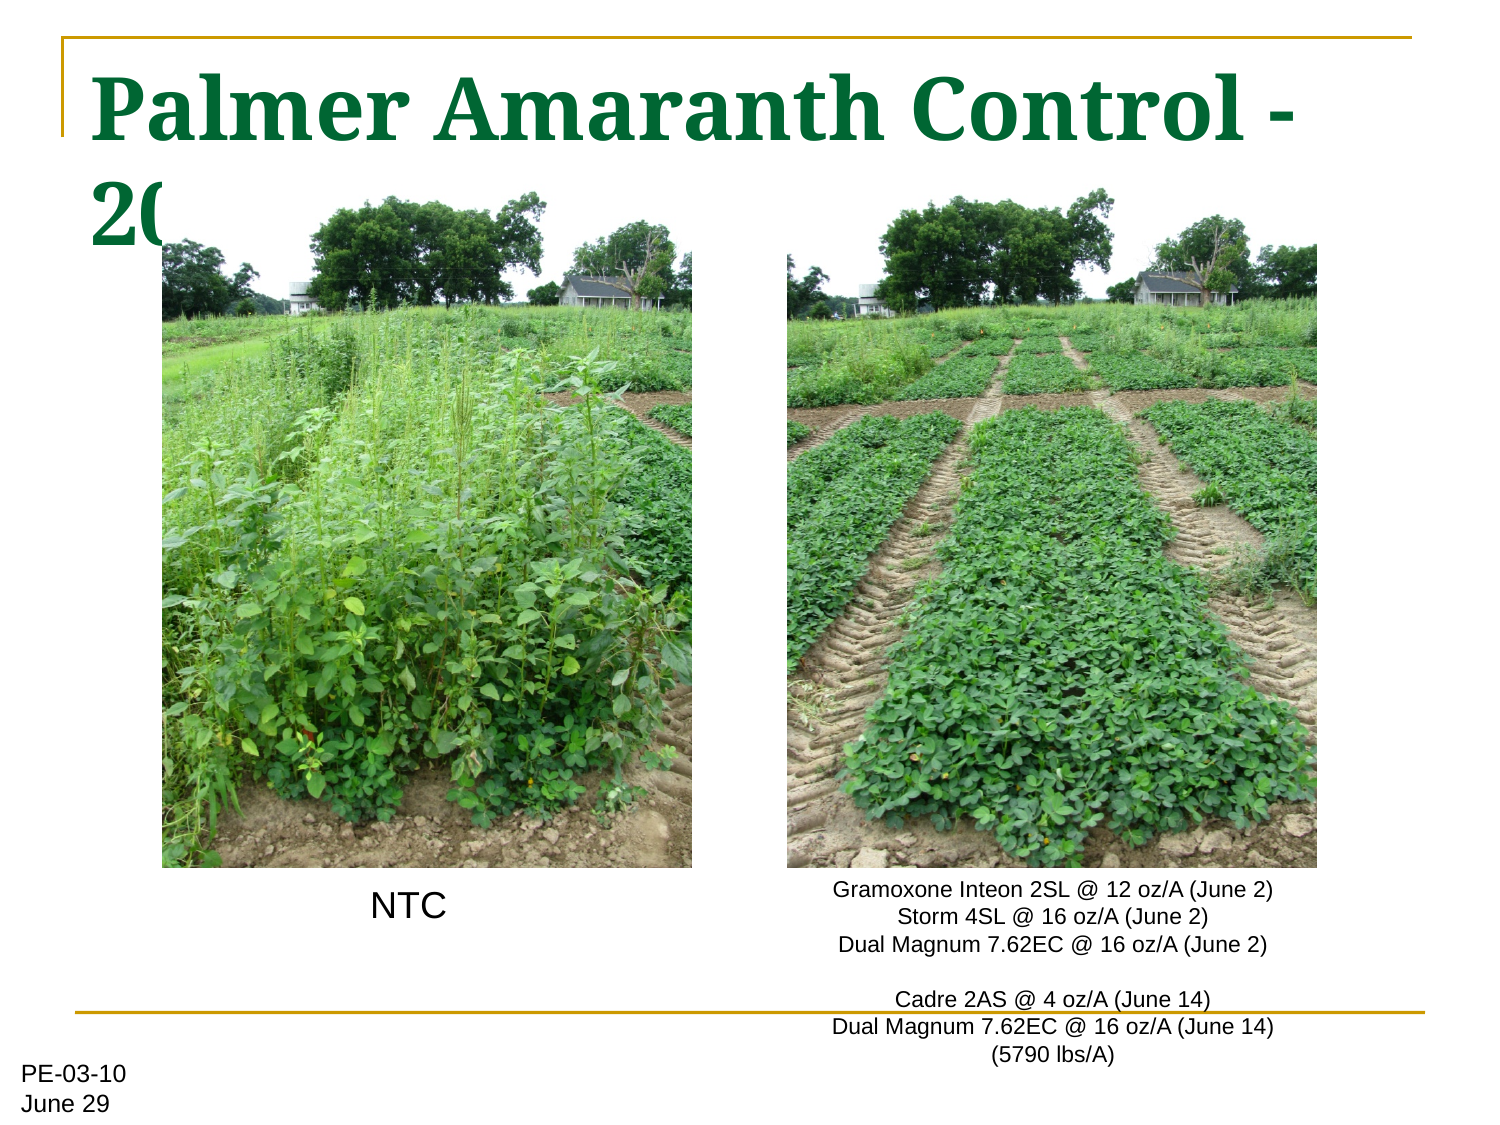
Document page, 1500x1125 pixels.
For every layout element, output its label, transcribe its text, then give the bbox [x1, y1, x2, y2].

picture [787, 162, 1317, 868]
text_box PE-03-10 June 29 [6, 1049, 142, 1125]
picture [162, 162, 692, 868]
text_box NTC [355, 877, 462, 934]
title Palmer Amaranth Control - 2010 [74, 45, 1426, 233]
text_box Gramoxone Inteon 2SL @ 12 oz/A (June 2) Storm 4SL @ 16 oz/A (June 2) Dual Magnum 7.62EC @ 16 oz/A (June 2) Cadre 2AS @ 4 oz/A (June 14) Dual Magnum 7.62EC @ 16 oz/A (June 14) (5790 lbs/A) [816, 877, 1290, 1075]
